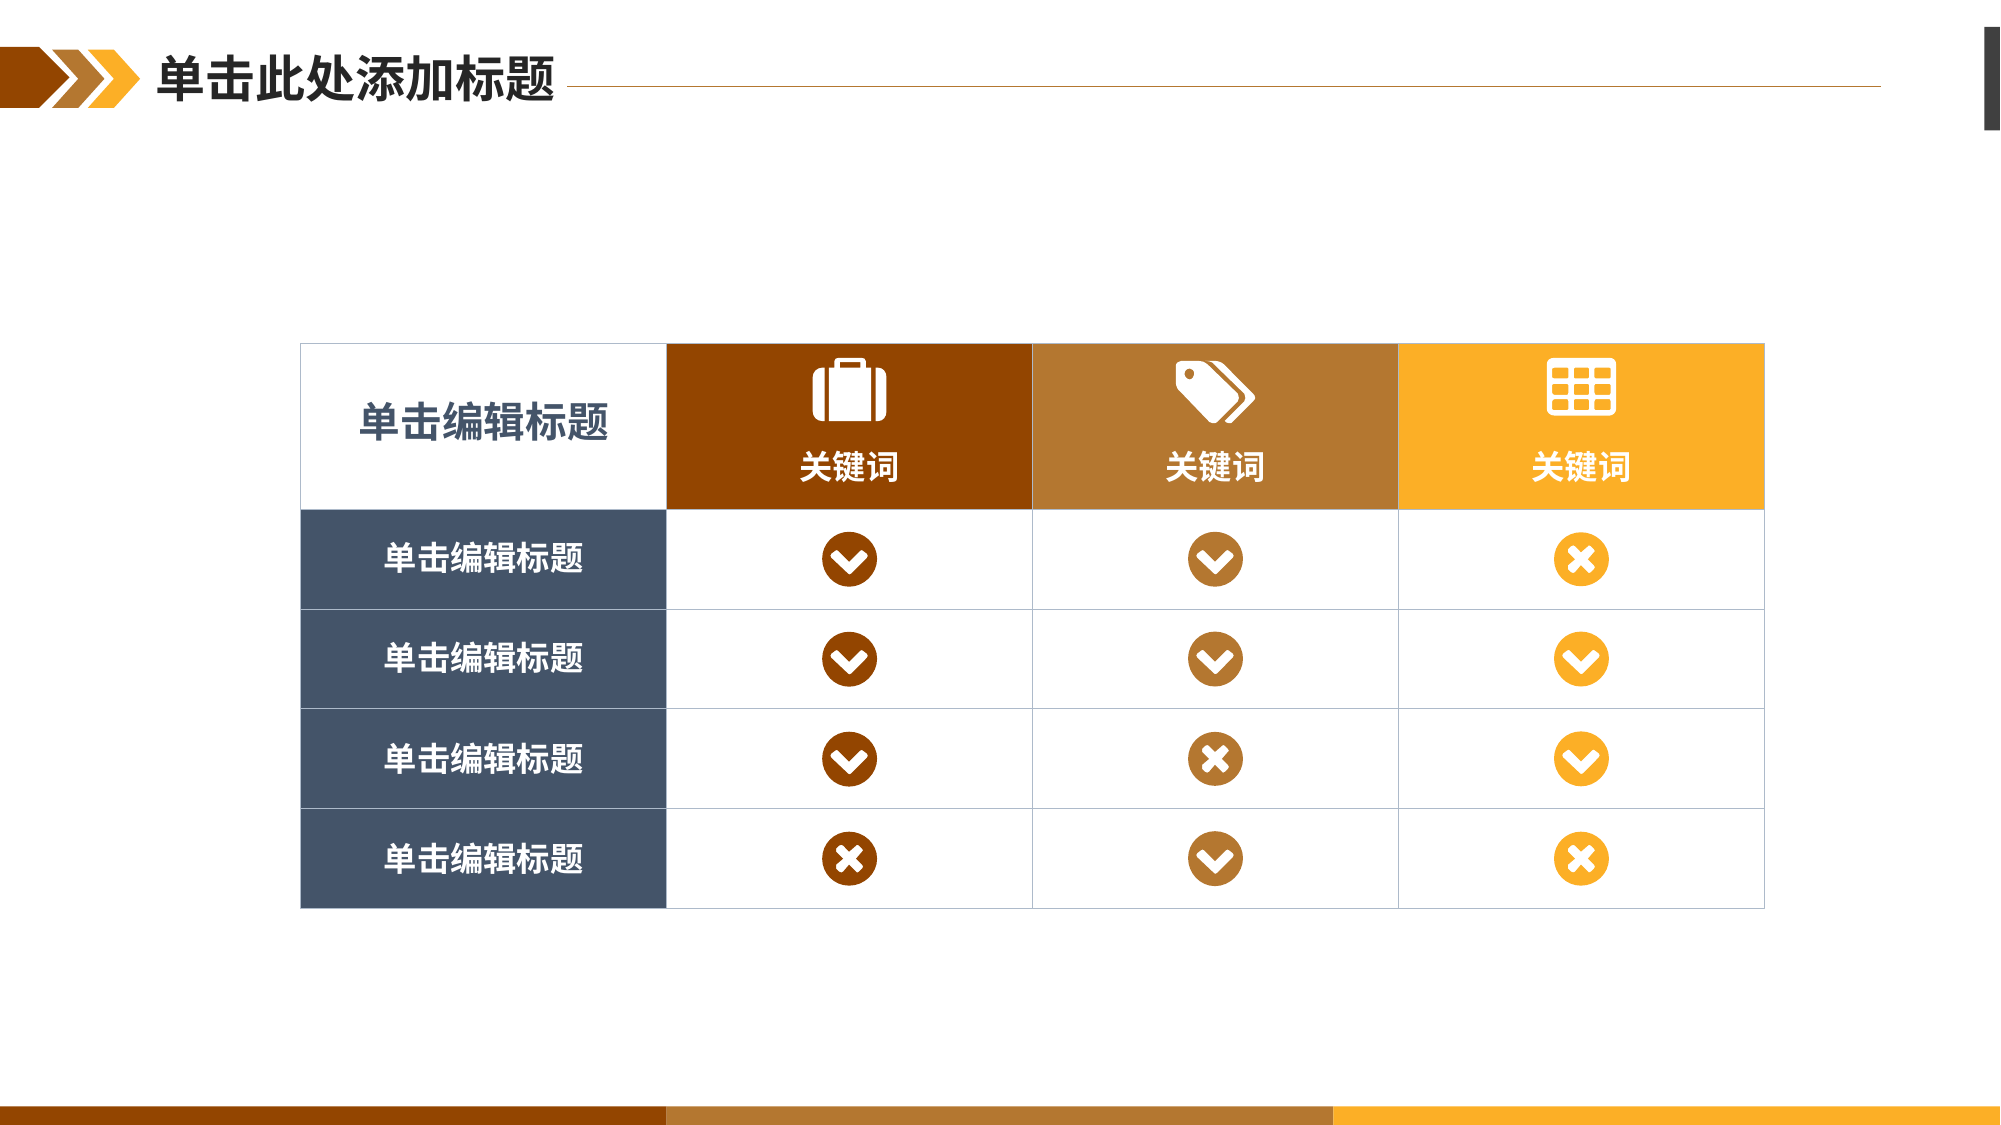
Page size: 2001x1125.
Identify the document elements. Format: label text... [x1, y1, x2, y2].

text_box [1032, 708, 1398, 808]
text_box 关键词 [1102, 446, 1329, 487]
text_box [828, 357, 872, 422]
text_box [822, 531, 878, 587]
text_box 关键词 [1468, 446, 1695, 487]
text_box 单击编辑标题 [370, 637, 597, 678]
text_box [0, 45, 72, 109]
text_box [1032, 343, 1398, 509]
text_box [1032, 808, 1398, 909]
text_box [667, 509, 1032, 609]
text_box [1983, 26, 2000, 131]
text_box [875, 367, 887, 422]
text_box [85, 48, 142, 109]
text_box [1554, 731, 1609, 787]
text_box [1188, 831, 1243, 887]
text_box [1032, 509, 1398, 609]
text_box 单击编辑标题 [370, 838, 597, 879]
text_box [1554, 631, 1609, 687]
text_box [300, 510, 667, 609]
text_box [1188, 631, 1243, 687]
text_box [1398, 509, 1765, 609]
text_box [1032, 609, 1398, 708]
text_box 单击编辑标题 [370, 737, 597, 778]
text_box [667, 343, 1032, 509]
text_box 单击此处添加标题 [140, 40, 685, 115]
text_box [667, 808, 1032, 909]
text_box 单击编辑标题 [351, 395, 616, 446]
text_box [1398, 609, 1765, 708]
text_box [49, 48, 106, 109]
text_box [1398, 343, 1765, 509]
text_box [667, 609, 1032, 708]
text_box [1546, 357, 1617, 416]
text_box [667, 708, 1032, 808]
text_box [1175, 360, 1256, 424]
text_box [1554, 532, 1609, 587]
text_box [822, 831, 878, 886]
text_box [300, 343, 667, 510]
text_box [300, 609, 667, 708]
text_box 关键词 [737, 446, 963, 487]
text_box [1188, 531, 1243, 587]
text_box [822, 631, 878, 687]
text_box 单击编辑标题 [370, 536, 597, 577]
text_box [300, 808, 667, 909]
text_box [1554, 831, 1609, 886]
text_box [812, 367, 825, 422]
text_box [1398, 708, 1765, 808]
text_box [0, 1106, 2000, 1125]
text_box [1398, 808, 1765, 909]
text_box [822, 731, 878, 787]
text_box [300, 708, 667, 808]
text_box [1188, 731, 1243, 786]
